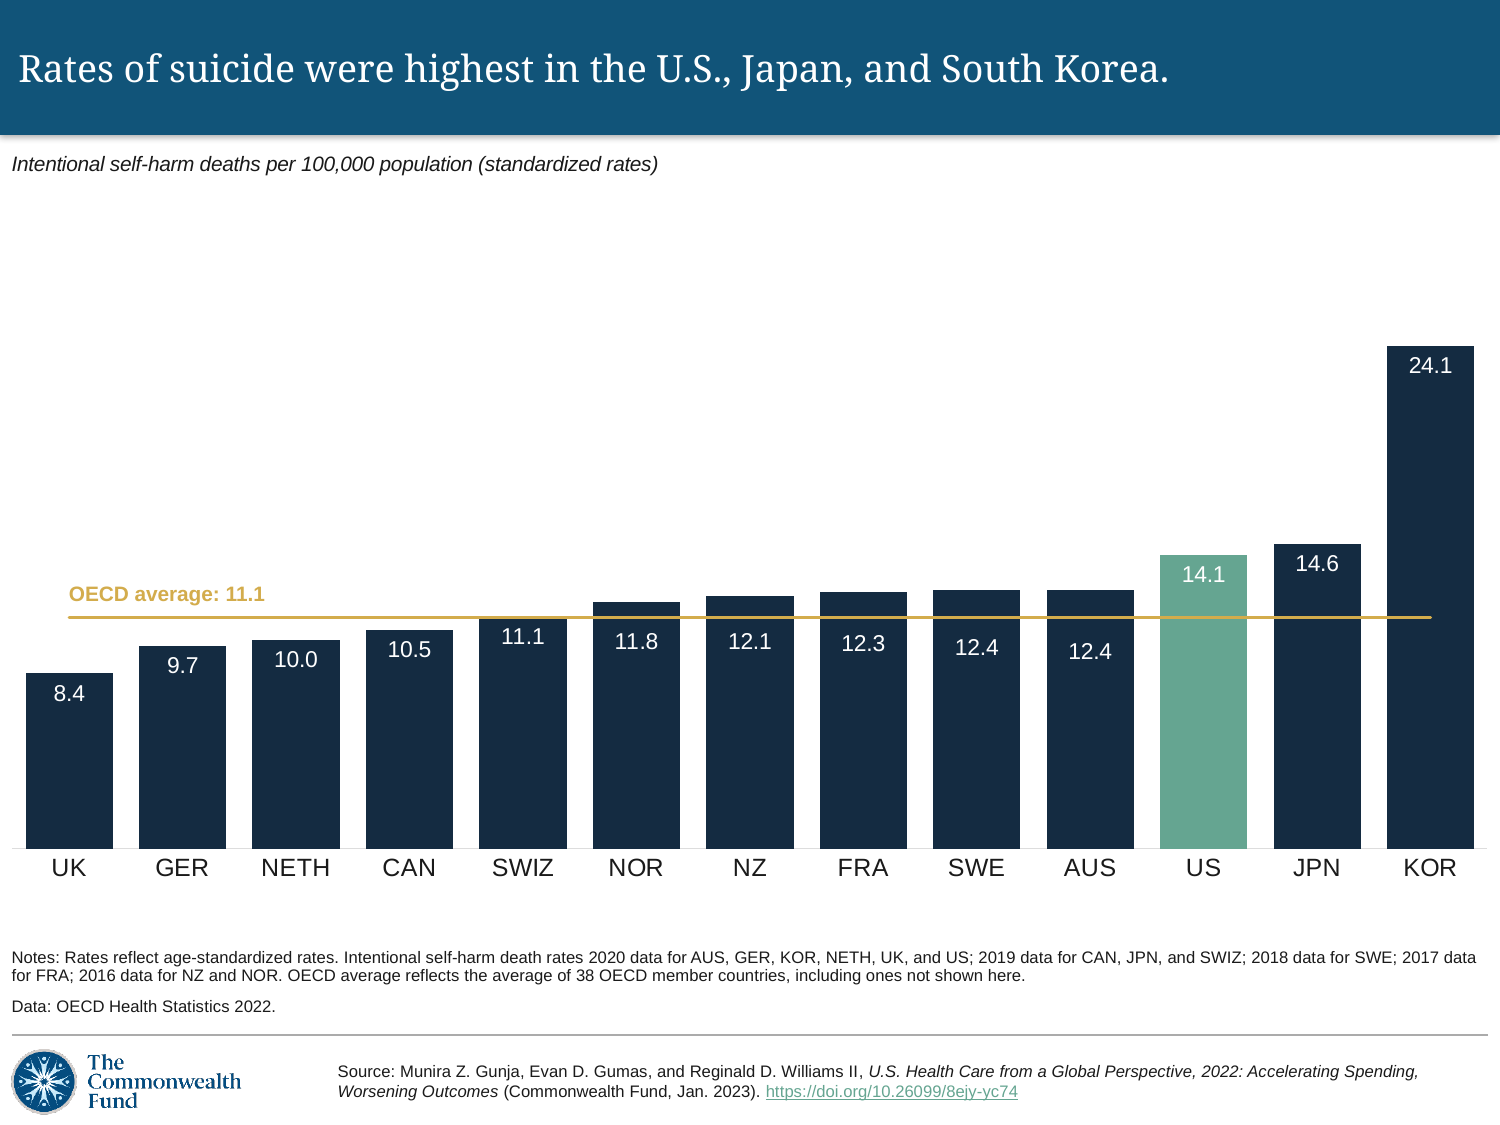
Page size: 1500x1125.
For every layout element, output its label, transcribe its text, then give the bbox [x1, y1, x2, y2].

list Intentional self-harm deaths per 100,000 population (standardized rates) [11, 150, 1482, 176]
list Notes: Rates reflect age-standardized rates. Intentional self-harm death rates 2020 data for AUS, GER, KOR, NETH, UK, and US; 2019 data for CAN, JPN, and SWIZ; 2018 data for SWE; 2017 data for FRA; 2016 data for NZ and NOR. OECD average reflects the average of 38 OECD member countries, including ones not shown here. Data: OECD Health Statistics 2022. [11, 934, 1489, 1016]
picture [5, 1040, 248, 1118]
chart [11, 199, 1489, 906]
title Rates of suicide were highest in the U.S., Japan, and South Korea. [18, 0, 1495, 135]
